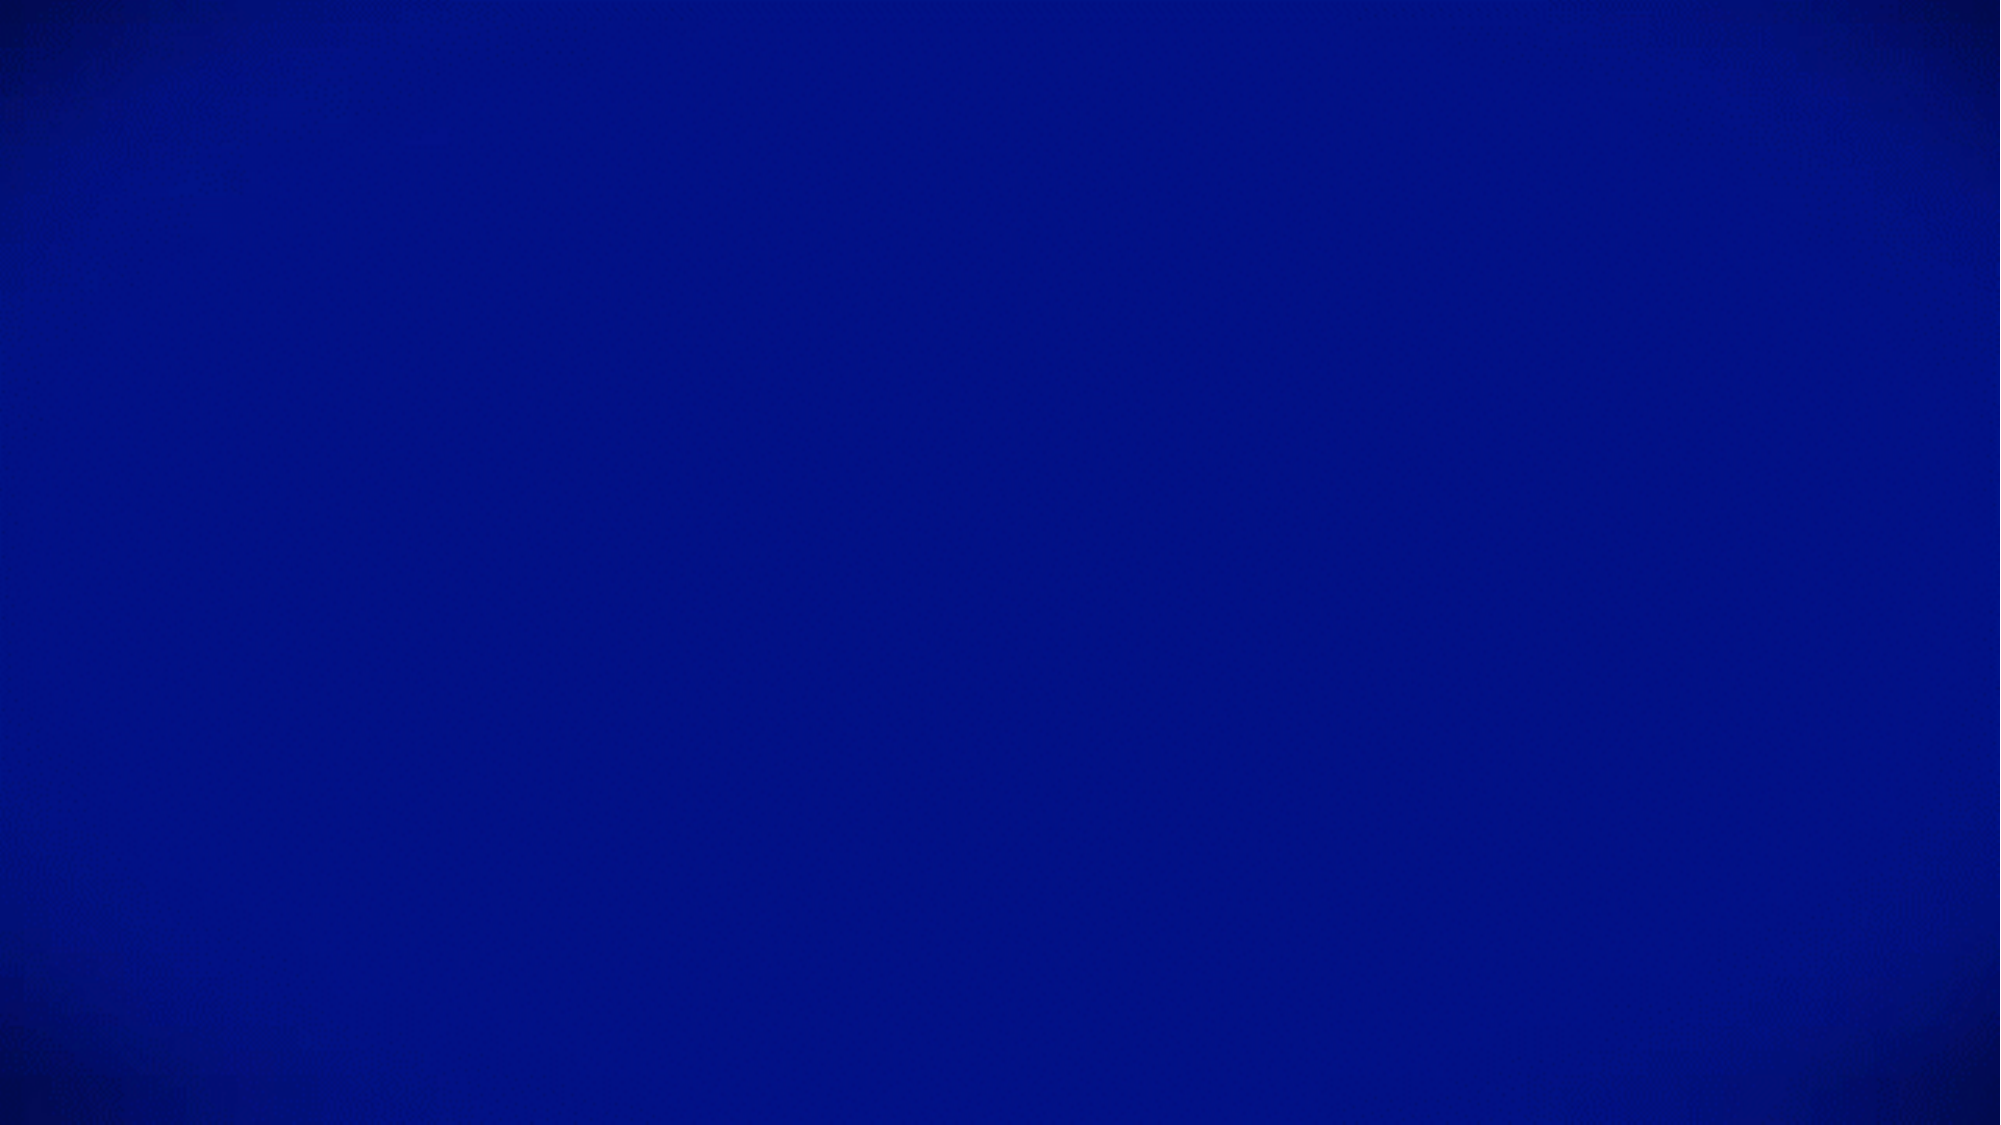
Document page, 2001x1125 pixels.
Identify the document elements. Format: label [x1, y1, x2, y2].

text_box [0, 0, 2000, 1125]
